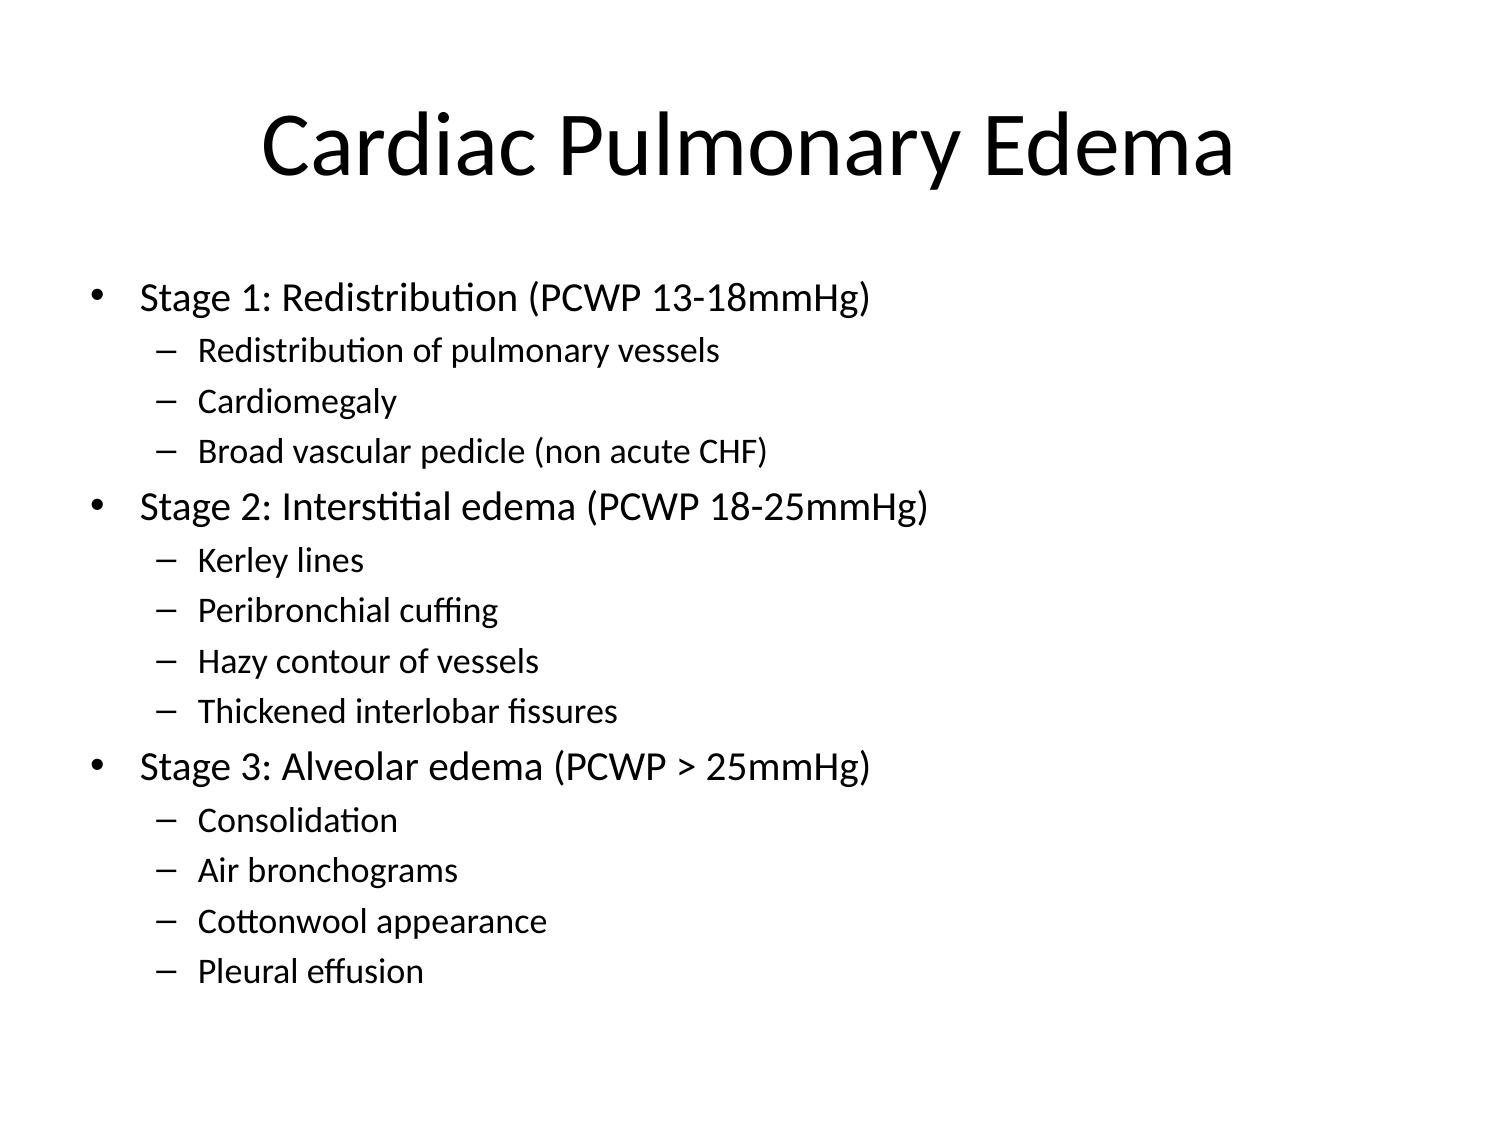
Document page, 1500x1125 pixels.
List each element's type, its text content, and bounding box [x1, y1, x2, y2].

list Stage 1: Redistribution (PCWP 13-18mmHg) Redistribution of pulmonary vessels Cardiomegaly Broad vascular pedicle (non acute CHF) Stage 2: Interstitial edema (PCWP 18-25mmHg) Kerley lines Peribronchial cuffing Hazy contour of vessels Thickened interlobar fissures Stage 3: Alveolar edema (PCWP > 25mmHg) Consolidation Air bronchograms Cottonwool appearance Pleural effusion [75, 262, 1425, 1005]
title Cardiac Pulmonary Edema [75, 45, 1425, 233]
